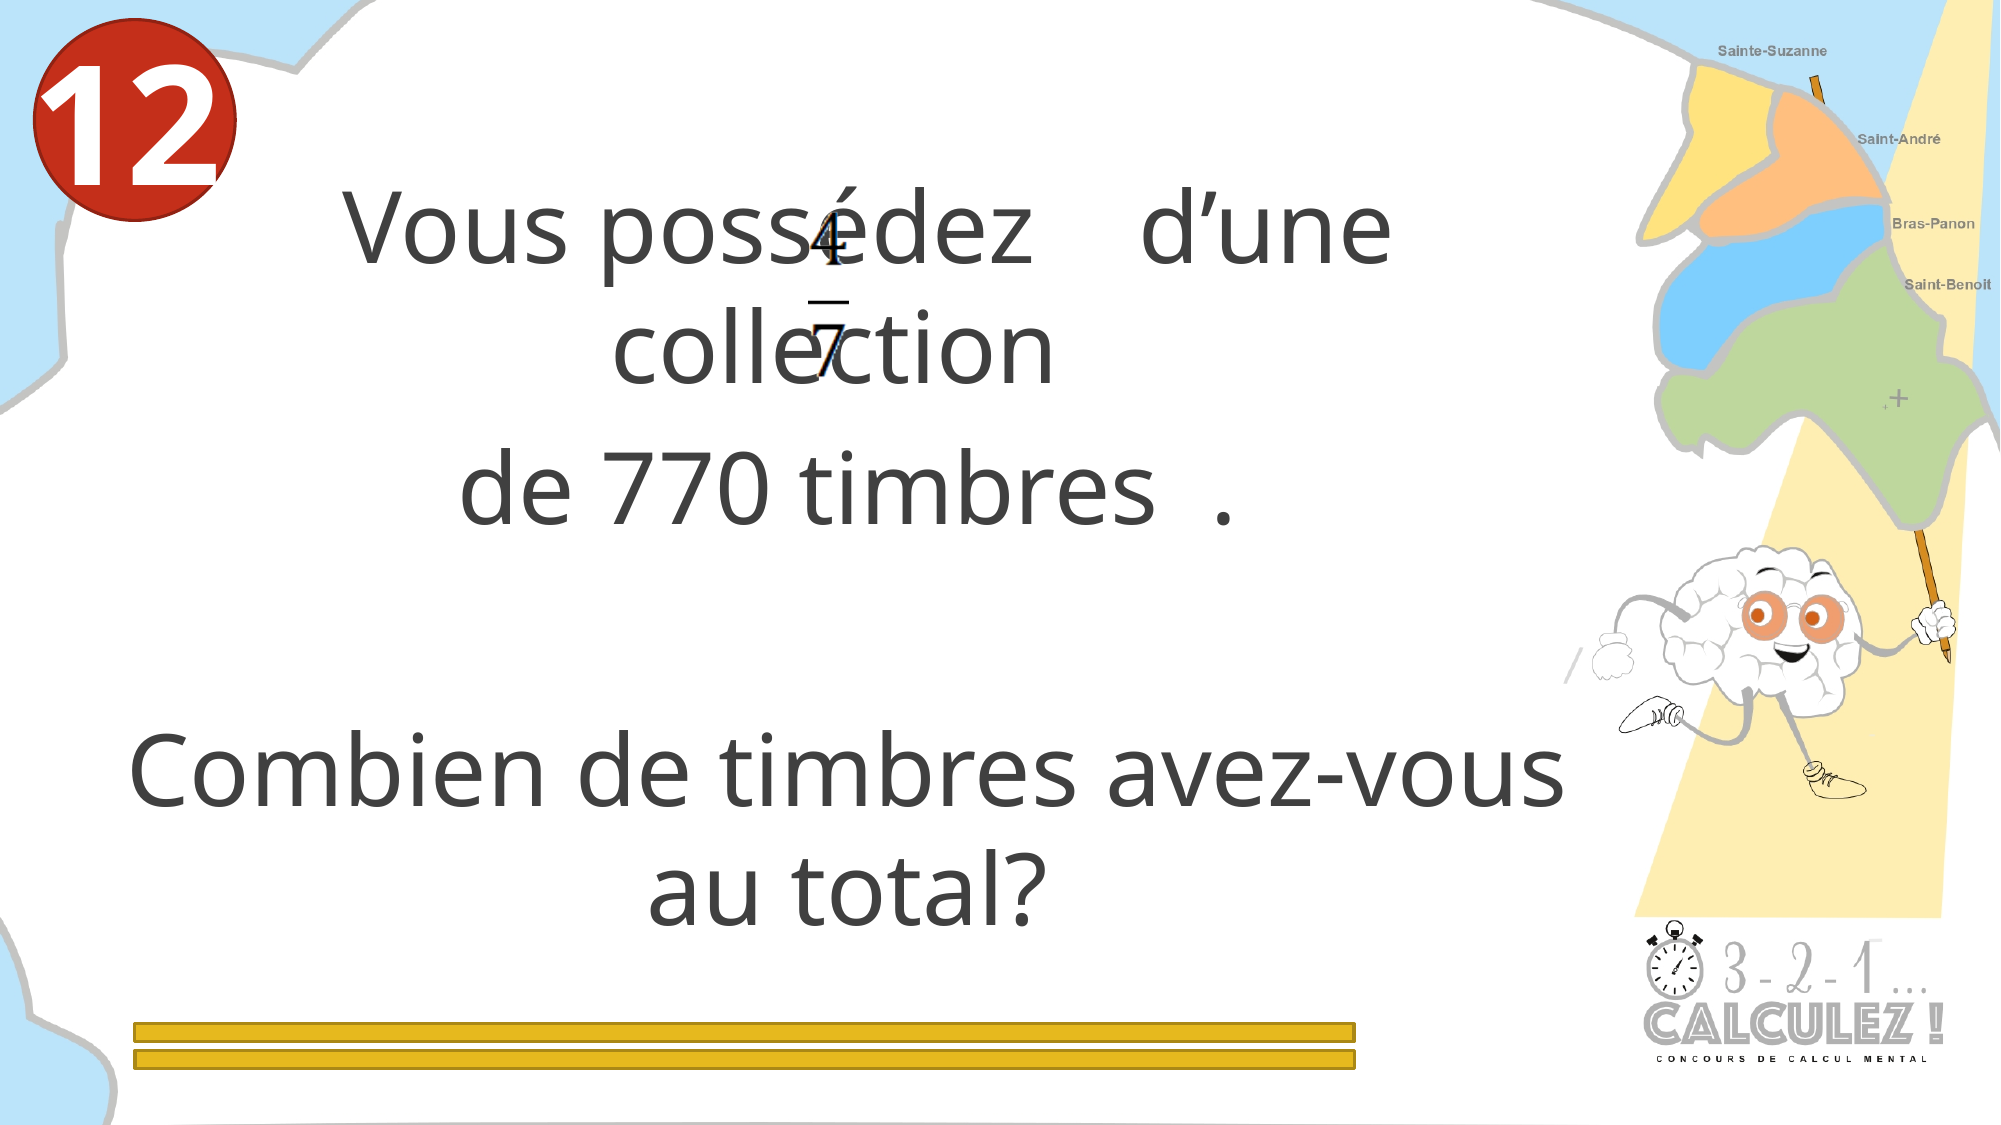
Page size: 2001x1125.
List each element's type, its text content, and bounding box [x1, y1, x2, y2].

list Vous possédez d’une collection de 770 timbres . Combien de timbres avez-vous au total? [59, 143, 1636, 966]
text_box [133, 1049, 1356, 1070]
text_box [133, 1022, 1356, 1043]
text_box 12 [16, 11, 238, 227]
picture [0, 0, 2001, 1125]
